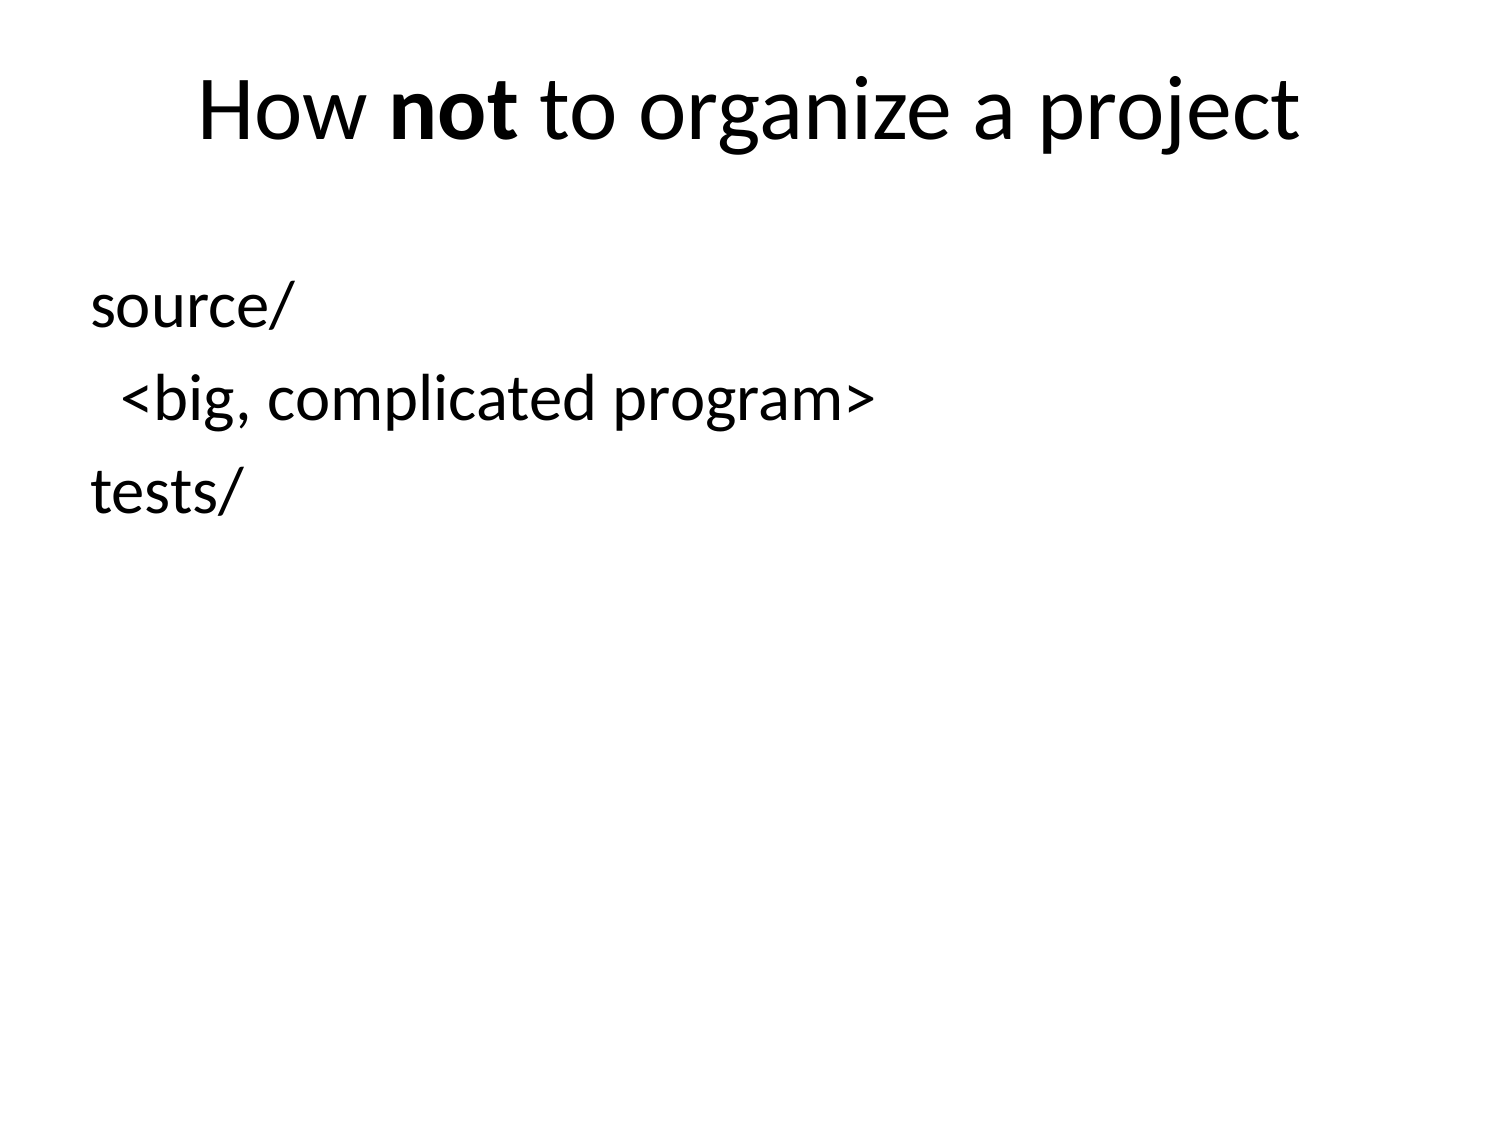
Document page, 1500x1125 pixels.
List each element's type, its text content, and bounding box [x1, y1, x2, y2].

title How not to organize a project [75, 8, 1425, 197]
list source/ <big, complicated program> tests/ [75, 252, 1464, 996]
